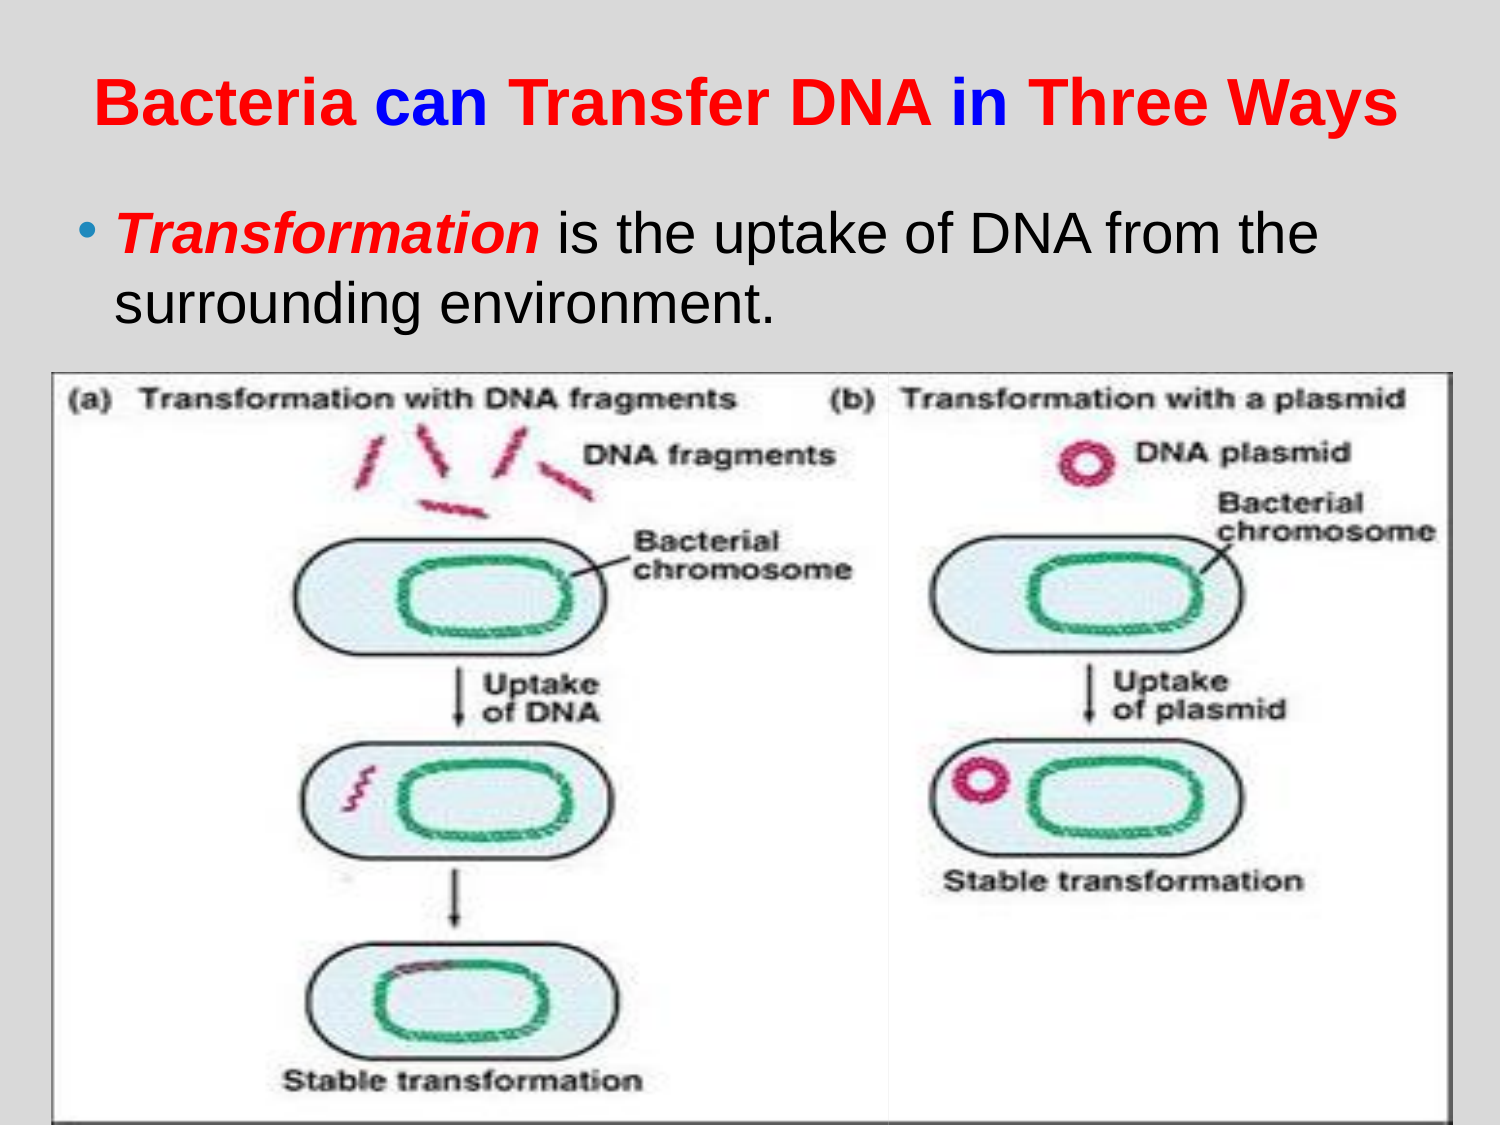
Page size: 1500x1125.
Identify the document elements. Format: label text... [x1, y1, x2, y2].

title Bacteria can Transfer DNA in Three Ways [51, 59, 1442, 188]
picture [51, 372, 1454, 1125]
list Transformation is the uptake of DNA from the surrounding environment. [62, 187, 1453, 346]
